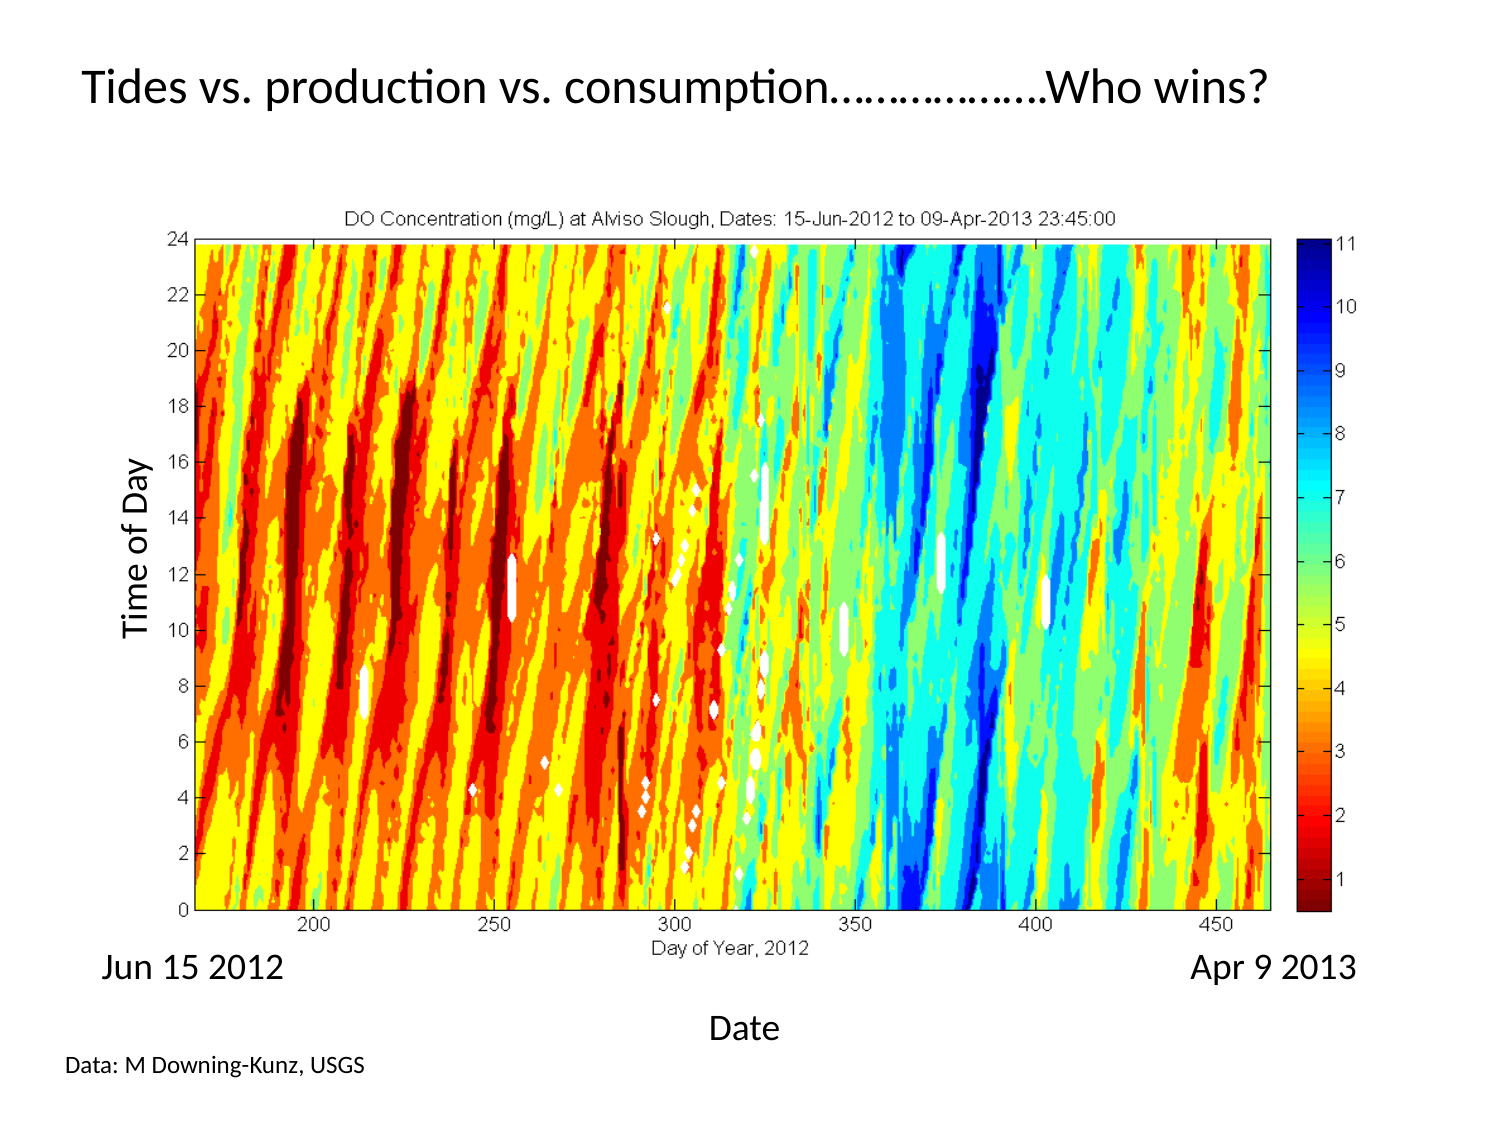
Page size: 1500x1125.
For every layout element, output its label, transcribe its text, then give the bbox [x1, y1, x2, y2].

picture [0, 177, 1500, 1000]
text_box Data: M Downing-Kunz, USGS [50, 1041, 436, 1086]
text_box Tides vs. production vs. consumption……………….Who wins? [66, 45, 1434, 121]
text_box Date [599, 1006, 890, 1056]
